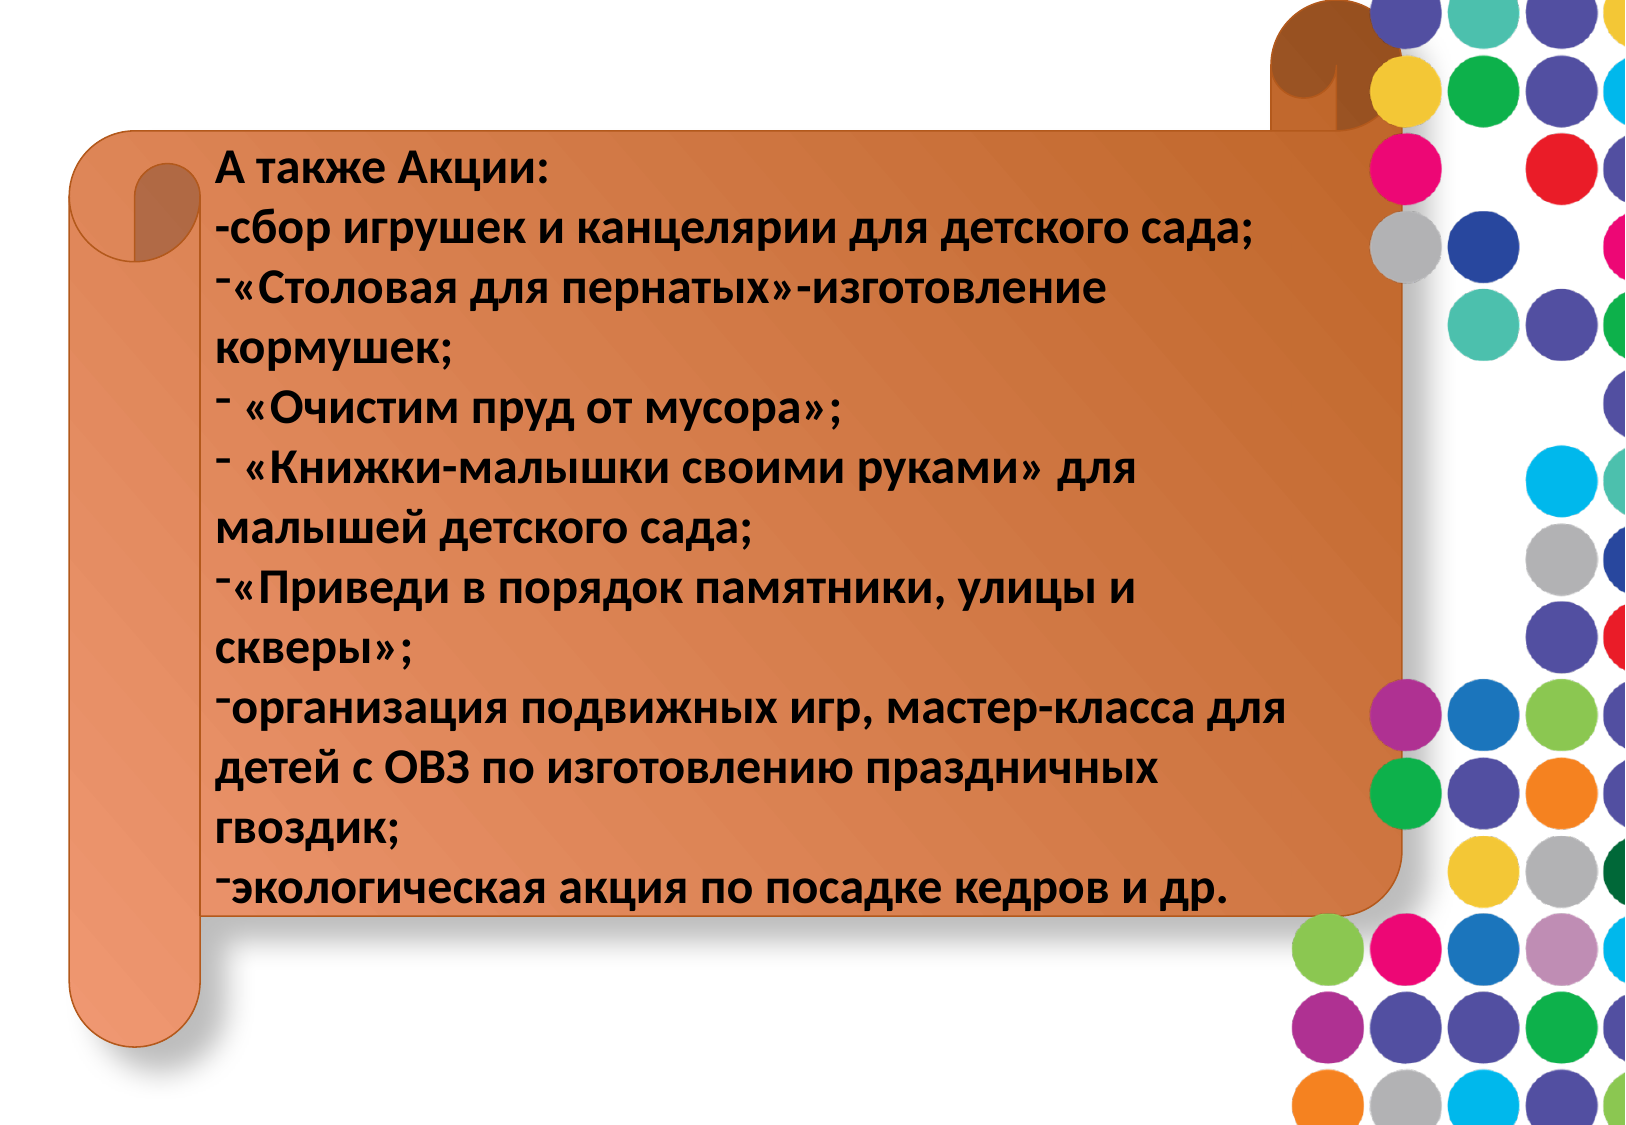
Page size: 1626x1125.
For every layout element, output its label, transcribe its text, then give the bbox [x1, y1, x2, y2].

text_box А также Акции: -сбор игрушек и канцелярии для детского сада; «Столовая для пернатых»-изготовление кормушек; «Очистим пруд от мусора»; «Книжки-малышки своими руками» для малышей детского сада; «Приведи в порядок памятники, улицы и скверы»; организация подвижных игр, мастер-класса для детей с ОВЗ по изготовлению праздничных гвоздик; экологическая акция по посадке кедров и др. [68, 17, 1291, 1048]
picture [895, 0, 1625, 1125]
